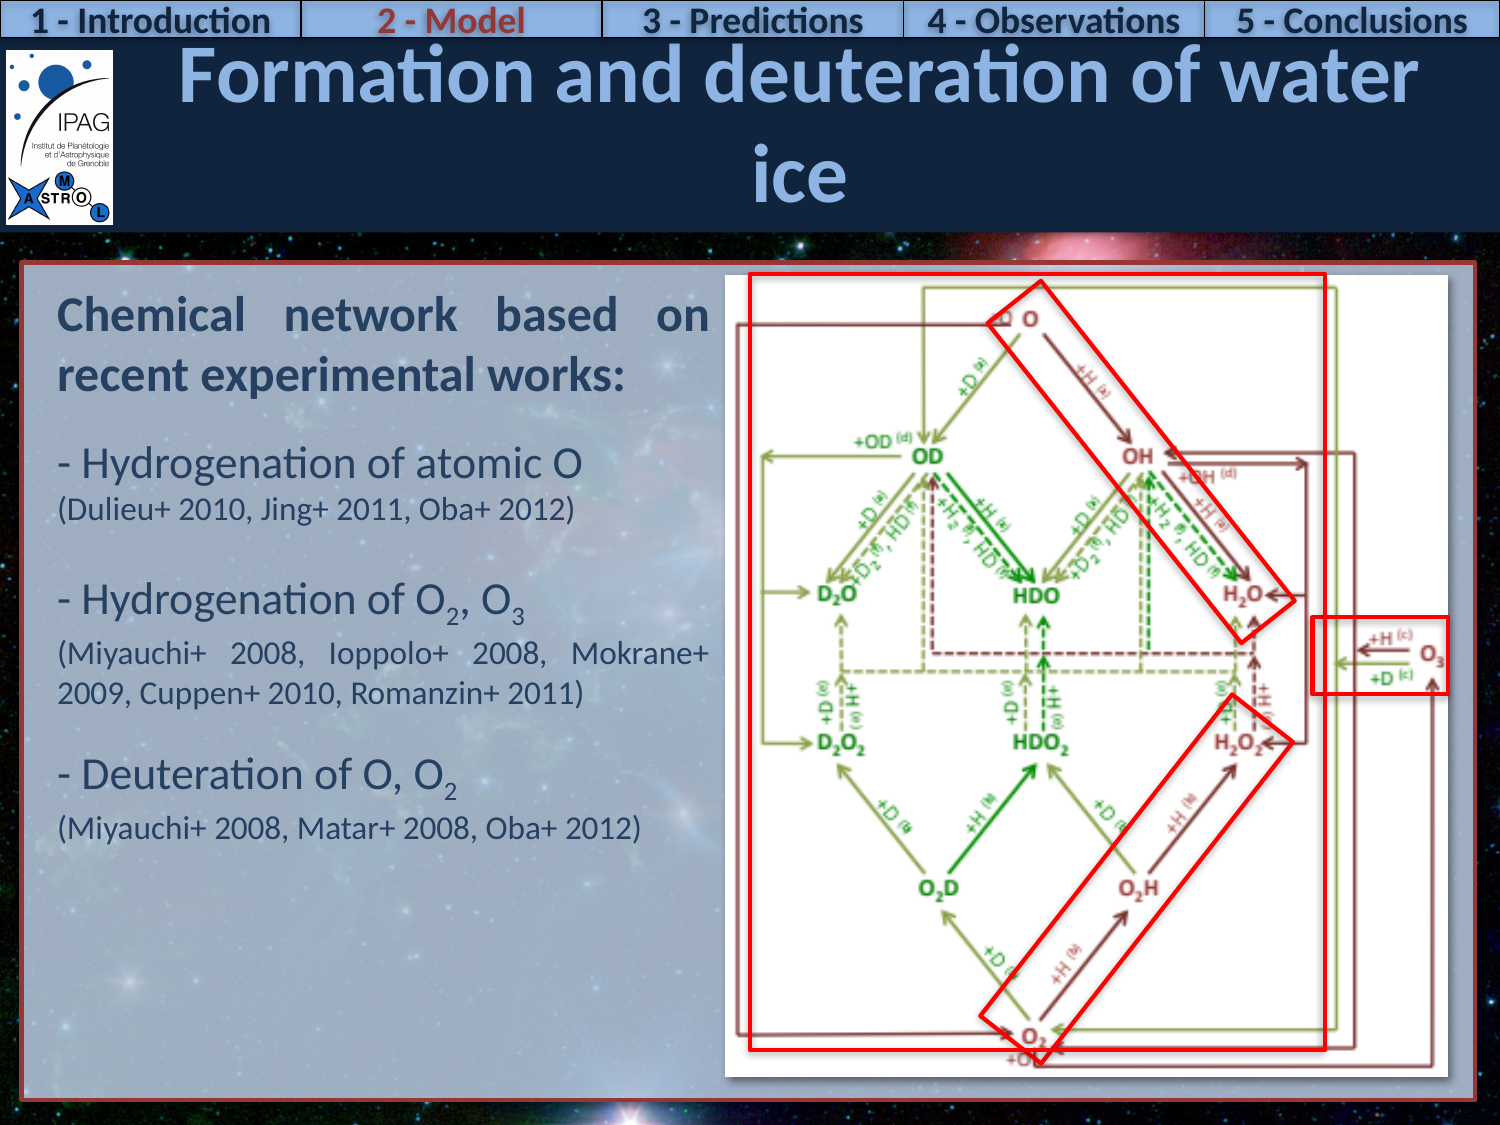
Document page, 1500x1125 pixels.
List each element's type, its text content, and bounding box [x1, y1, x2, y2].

title Formation and deuteration of water ice [124, 47, 1476, 213]
text_box 1 - Introduction [0, 0, 298, 38]
text_box 3 - Predictions [602, 0, 901, 38]
text_box - Deuteration of O, O2 (Miyauchi+ 2008, Matar+ 2008, Oba+ 2012) [42, 736, 719, 854]
picture [6, 50, 113, 225]
text_box 4 - Observations [903, 0, 1205, 38]
picture [0, 233, 1500, 1125]
text_box - Hydrogenation of O2, O3 (Miyauchi+ 2008, Ioppolo+ 2008, Mokrane+ 2009, Cuppen+ 2010, Romanzin+ 2011) [42, 561, 719, 719]
text_box - Hydrogenation of atomic O (Dulieu+ 2010, Jing+ 2011, Oba+ 2012) [42, 425, 719, 535]
text_box 5 - Conclusions [1206, 0, 1500, 38]
text_box 2 - Model [300, 0, 599, 38]
text_box Chemical network based on recent experimental works: [42, 273, 725, 425]
